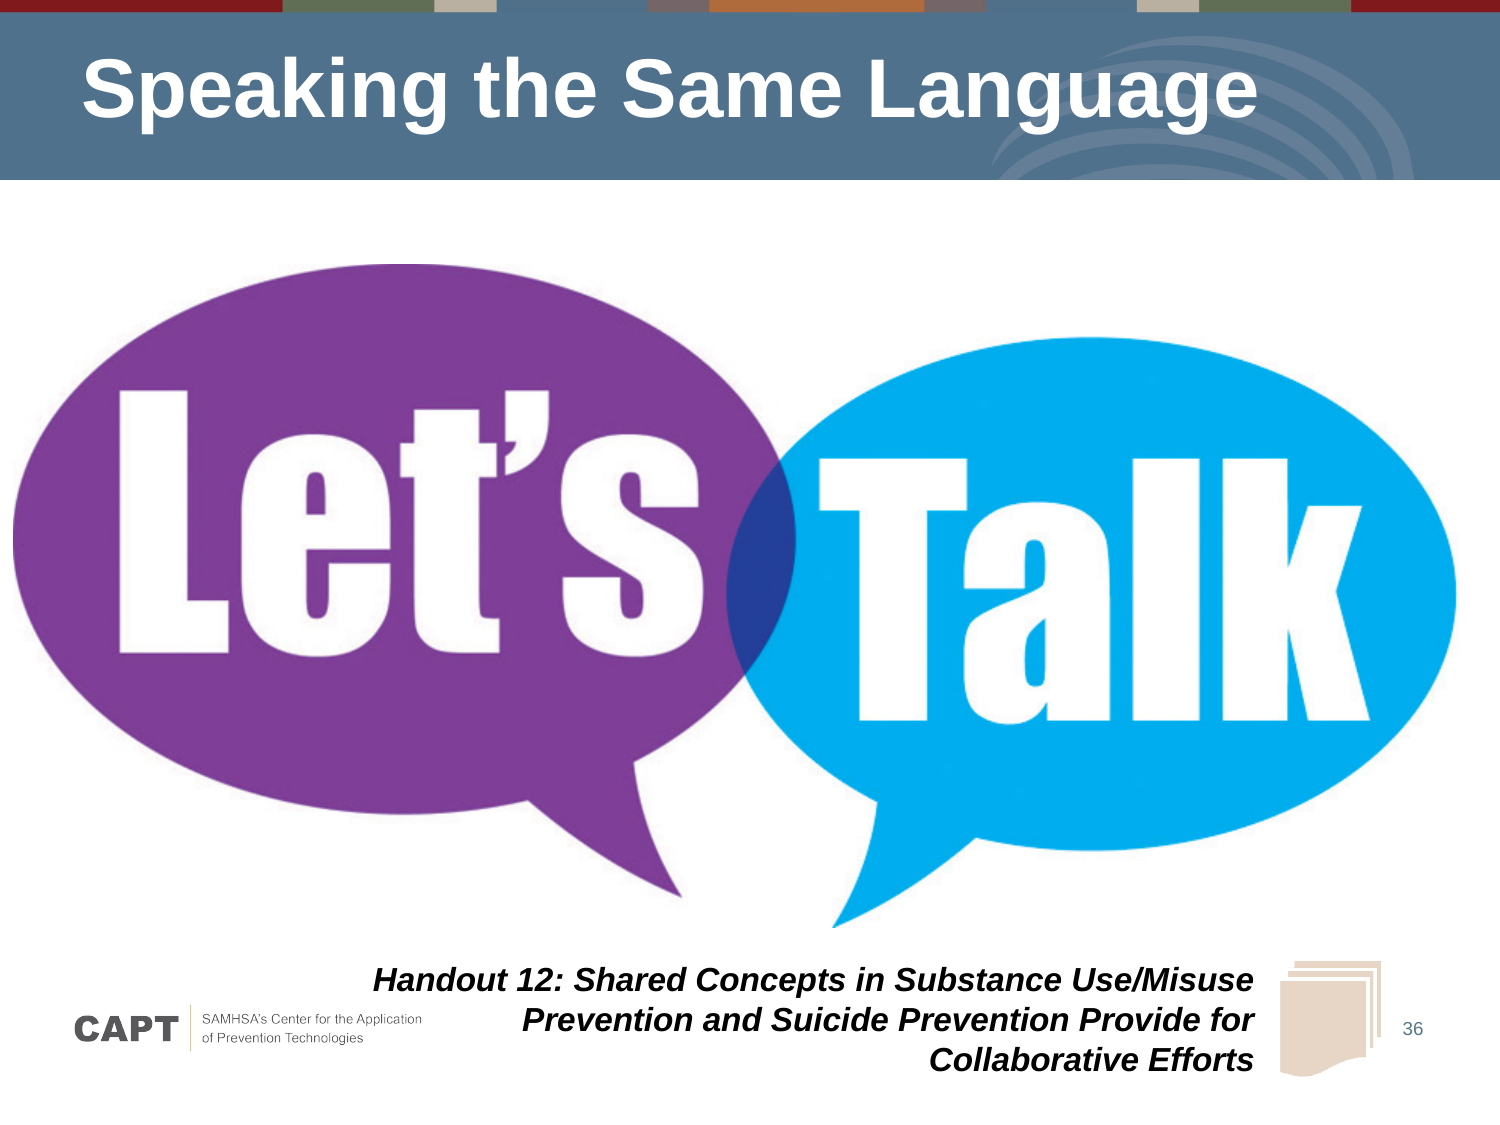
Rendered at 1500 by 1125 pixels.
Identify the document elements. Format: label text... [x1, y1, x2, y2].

picture [0, 0, 1500, 1063]
title Speaking the Same Language [66, 0, 1453, 175]
text_box Handout 12: Shared Concepts in Substance Use/Misuse Prevention and Suicide Prevention Provide for Collaborative Efforts [326, 951, 1270, 1086]
